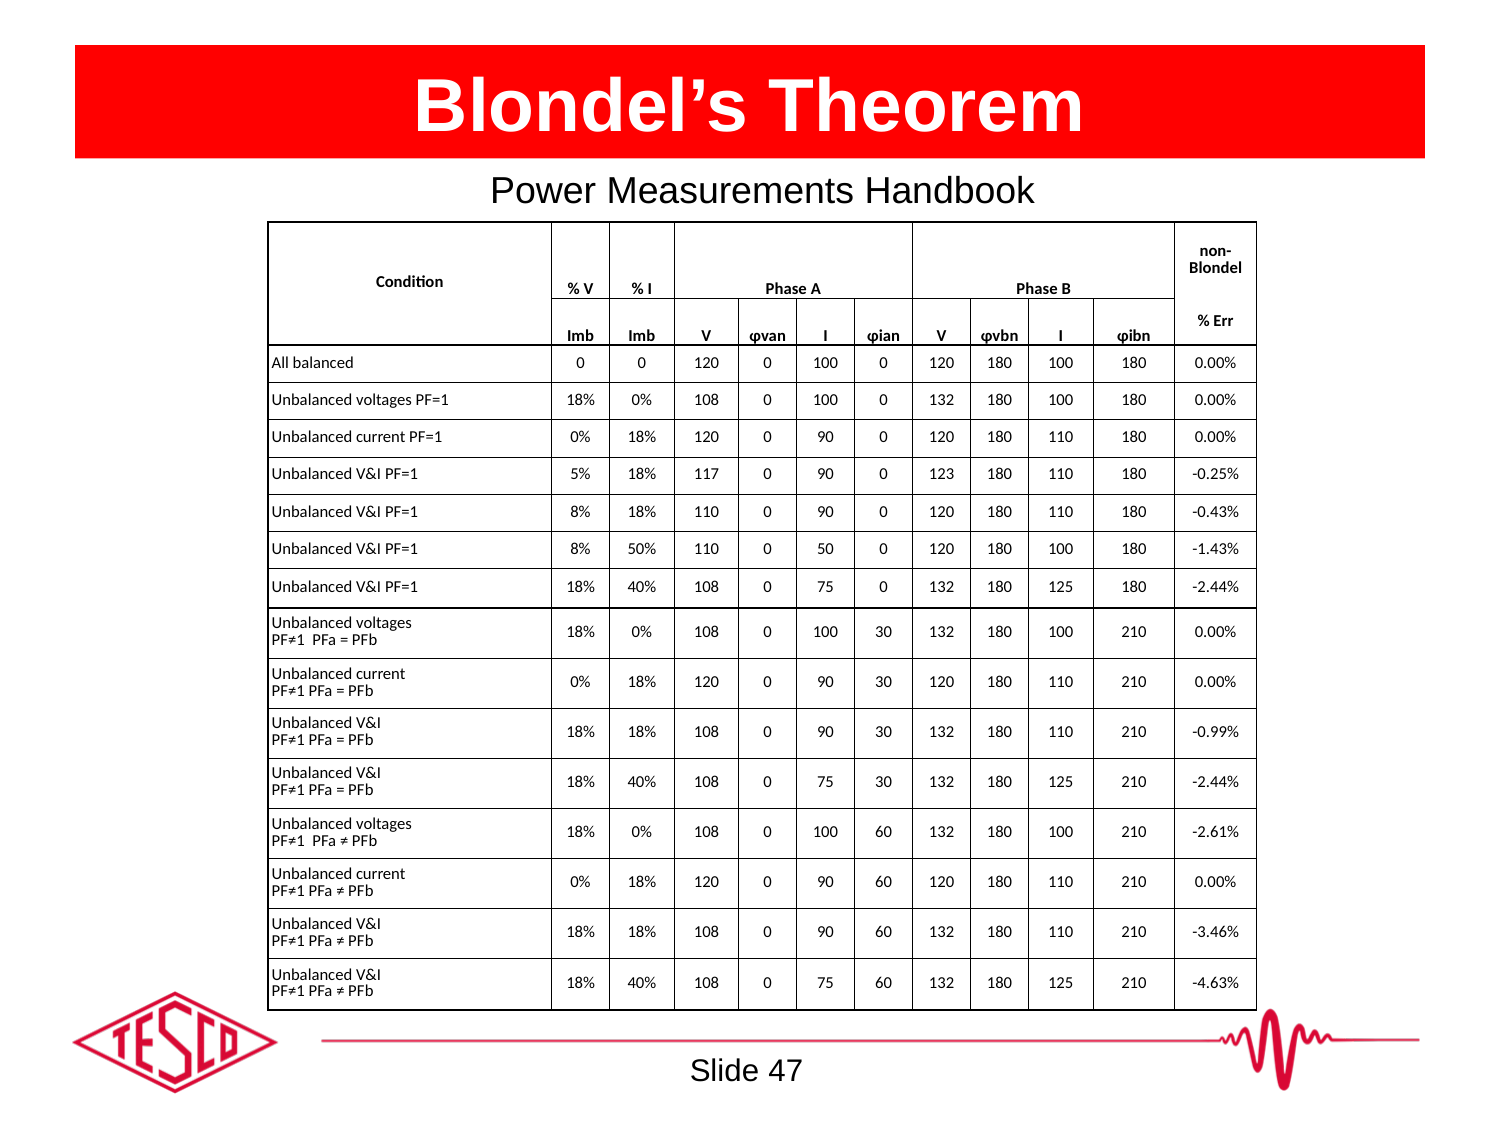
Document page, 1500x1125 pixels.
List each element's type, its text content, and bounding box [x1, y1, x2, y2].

table_cell 120 [675, 859, 738, 908]
table_cell Unbalanced current PF≠1 PFa = PFb [269, 659, 551, 708]
table_cell 30 [855, 709, 912, 758]
table_header non-Blondel [1175, 223, 1256, 299]
table_cell 180 [971, 346, 1028, 382]
table_cell φvbn [971, 299, 1028, 344]
table_cell 120 [913, 659, 970, 708]
table_cell 180 [1094, 532, 1174, 568]
table_cell 0 [552, 346, 609, 382]
table_cell 132 [913, 383, 970, 419]
table_cell 180 [1094, 495, 1174, 531]
table_cell 75 [797, 959, 854, 1009]
table_cell 180 [971, 532, 1028, 568]
table_cell V [675, 299, 738, 344]
table_cell 110 [1029, 909, 1093, 958]
table_cell 8% [552, 532, 609, 568]
table_cell 100 [797, 383, 854, 419]
table_cell Unbalanced V&I PF=1 [269, 569, 551, 607]
table_cell 110 [1029, 859, 1093, 908]
table_cell 108 [675, 959, 738, 1009]
table_cell -3.46% [1175, 909, 1256, 958]
table_cell 108 [675, 759, 738, 808]
table_cell φvan [739, 299, 796, 344]
table_cell 0.00% [1175, 420, 1256, 457]
table_cell -2.61% [1175, 809, 1256, 858]
table_cell 132 [913, 569, 970, 607]
table_cell 0 [610, 346, 674, 382]
table_cell 90 [797, 659, 854, 708]
table_cell 30 [855, 609, 912, 658]
table_cell 90 [797, 458, 854, 494]
table_cell % Err [1175, 299, 1256, 344]
table_cell Unbalanced V&I PF=1 [269, 532, 551, 568]
table_cell 132 [913, 909, 970, 958]
table_cell 90 [797, 495, 854, 531]
table_cell 132 [913, 609, 970, 658]
table_cell Unbalanced V&I PF≠1 PFa ≠ PFb [269, 909, 551, 958]
table_cell 60 [855, 959, 912, 1009]
table_cell 0 [739, 569, 796, 607]
table_cell 180 [971, 420, 1028, 457]
table_cell 210 [1094, 959, 1174, 1009]
table_cell 50 [797, 532, 854, 568]
table_cell 0% [610, 609, 674, 658]
table_cell -2.44% [1175, 759, 1256, 808]
table_cell 0 [739, 420, 796, 457]
table_cell 18% [610, 859, 674, 908]
table_cell 132 [913, 759, 970, 808]
table_cell 18% [552, 809, 609, 858]
table_cell 0 [739, 909, 796, 958]
table_cell -0.25% [1175, 458, 1256, 494]
table_cell 180 [971, 809, 1028, 858]
table_cell 210 [1094, 659, 1174, 708]
table_cell 0 [855, 458, 912, 494]
table_cell 210 [1094, 859, 1174, 908]
table_cell 0 [855, 532, 912, 568]
table_cell 18% [552, 759, 609, 808]
table_header % V [552, 223, 609, 298]
table_cell 18% [610, 709, 674, 758]
table_cell V [913, 299, 970, 344]
table_cell 0 [739, 383, 796, 419]
table_cell 0% [552, 659, 609, 708]
table_cell 210 [1094, 759, 1174, 808]
table_cell 0 [855, 420, 912, 457]
table_cell 180 [1094, 346, 1174, 382]
table_cell 210 [1094, 809, 1174, 858]
table_cell 132 [913, 809, 970, 858]
table_cell 100 [797, 609, 854, 658]
table_header Condition [269, 223, 551, 344]
table_cell -0.99% [1175, 709, 1256, 758]
table_cell 0 [739, 609, 796, 658]
table_cell 5% [552, 458, 609, 494]
table_cell 120 [675, 420, 738, 457]
table_cell 18% [552, 709, 609, 758]
table_cell 0 [855, 569, 912, 607]
table_cell 0 [739, 659, 796, 708]
table_header Phase A [675, 223, 912, 298]
table_cell 180 [1094, 458, 1174, 494]
table_cell 40% [610, 759, 674, 808]
table_cell 18% [552, 909, 609, 958]
table_cell Unbalanced current PF=1 [269, 420, 551, 457]
table_cell 0% [610, 383, 674, 419]
table_cell 0 [739, 532, 796, 568]
table_cell 132 [913, 959, 970, 1009]
table_cell 0% [610, 809, 674, 858]
table_cell 100 [797, 809, 854, 858]
table_cell Unbalanced V&I PF=1 [269, 458, 551, 494]
table_cell 0 [739, 346, 796, 382]
table_cell 180 [971, 859, 1028, 908]
table_cell Unbalanced V&I PF≠1 PFa = PFb [269, 709, 551, 758]
table_cell 120 [913, 859, 970, 908]
table_cell 210 [1094, 609, 1174, 658]
table_cell 123 [913, 458, 970, 494]
table_cell 210 [1094, 909, 1174, 958]
table_cell 100 [1029, 346, 1093, 382]
table_cell 18% [552, 959, 609, 1009]
table_cell 90 [797, 709, 854, 758]
table_cell 0.00% [1175, 659, 1256, 708]
table_cell -0.43% [1175, 495, 1256, 531]
table_cell 90 [797, 859, 854, 908]
table_cell -1.43% [1175, 532, 1256, 568]
table_cell 110 [1029, 420, 1093, 457]
table_cell 180 [971, 709, 1028, 758]
table_cell 0 [739, 759, 796, 808]
table_cell 18% [552, 383, 609, 419]
table_cell 8% [552, 495, 609, 531]
table_cell Imb [552, 299, 609, 344]
table_cell 100 [1029, 532, 1093, 568]
table_cell Unbalanced current PF≠1 PFa ≠ PFb [269, 859, 551, 908]
table_cell 0 [739, 495, 796, 531]
table_cell 18% [610, 420, 674, 457]
table_cell 60 [855, 859, 912, 908]
table_cell 75 [797, 759, 854, 808]
table_cell 210 [1094, 709, 1174, 758]
table_cell 180 [971, 909, 1028, 958]
table_cell 0.00% [1175, 609, 1256, 658]
table_cell 0 [739, 809, 796, 858]
table_cell 18% [610, 458, 674, 494]
table_cell Unbalanced V&I PF≠1 PFa ≠ PFb [269, 959, 551, 1009]
table_cell 90 [797, 909, 854, 958]
table_cell 180 [971, 569, 1028, 607]
table_cell 125 [1029, 959, 1093, 1009]
table_cell 125 [1029, 569, 1093, 607]
table_cell Unbalanced voltages PF≠1 PFa ≠ PFb [269, 809, 551, 858]
table_cell 120 [913, 495, 970, 531]
table_cell 125 [1029, 759, 1093, 808]
title Blondel’s Theorem [74, 44, 1426, 159]
table_cell 18% [610, 909, 674, 958]
table_cell 108 [675, 609, 738, 658]
table_cell 60 [855, 809, 912, 858]
table_cell 60 [855, 909, 912, 958]
table_cell 0 [739, 458, 796, 494]
table_cell φibn [1094, 299, 1174, 344]
table_cell 75 [797, 569, 854, 607]
table_cell 132 [913, 709, 970, 758]
table_cell 108 [675, 569, 738, 607]
table_cell 180 [971, 383, 1028, 419]
table_cell 0 [855, 495, 912, 531]
table_cell 120 [913, 420, 970, 457]
table_cell 110 [675, 495, 738, 531]
slide_number Slide 47 [675, 1046, 850, 1113]
table_cell 40% [610, 959, 674, 1009]
table_cell -4.63% [1175, 959, 1256, 1009]
table_cell 18% [552, 569, 609, 607]
table_cell 108 [675, 809, 738, 858]
table_cell 0 [739, 709, 796, 758]
table_cell 180 [1094, 569, 1174, 607]
table_cell 0% [552, 859, 609, 908]
table_cell Unbalanced voltages PF=1 [269, 383, 551, 419]
table_cell 100 [1029, 809, 1093, 858]
table_cell 180 [1094, 420, 1174, 457]
table_cell 18% [610, 659, 674, 708]
table_cell -2.44% [1175, 569, 1256, 607]
table_header % I [610, 223, 674, 298]
table_cell 120 [675, 659, 738, 708]
table_cell 120 [675, 346, 738, 382]
table_cell 108 [675, 909, 738, 958]
table_cell 40% [610, 569, 674, 607]
table_cell 90 [797, 420, 854, 457]
text_box Power Measurements Handbook [192, 158, 1333, 218]
table_cell 117 [675, 458, 738, 494]
table_cell Unbalanced V&I PF=1 [269, 495, 551, 531]
table_cell 0.00% [1175, 383, 1256, 419]
table_cell Imb [610, 299, 674, 344]
table_cell 180 [971, 959, 1028, 1009]
table_cell 108 [675, 709, 738, 758]
table_cell 110 [1029, 709, 1093, 758]
table_cell 100 [1029, 383, 1093, 419]
table_cell Unbalanced V&I PF≠1 PFa = PFb [269, 759, 551, 808]
table_cell 0 [739, 859, 796, 908]
table_header Phase B [913, 223, 1174, 298]
table_cell 180 [971, 609, 1028, 658]
table_cell 100 [1029, 609, 1093, 658]
table_cell 18% [610, 495, 674, 531]
table_cell 110 [1029, 495, 1093, 531]
table_cell 100 [797, 346, 854, 382]
table_cell 180 [971, 495, 1028, 531]
table_cell 0 [855, 346, 912, 382]
table_cell 18% [552, 609, 609, 658]
table_cell Unbalanced voltages PF≠1 PFa = PFb [269, 609, 551, 658]
table_cell 120 [913, 532, 970, 568]
table_cell 0.00% [1175, 346, 1256, 382]
table_cell 180 [971, 659, 1028, 708]
table_cell 180 [971, 759, 1028, 808]
picture [72, 987, 1428, 1099]
table_cell 120 [913, 346, 970, 382]
table_cell 30 [855, 659, 912, 708]
table_cell φian [855, 299, 912, 344]
table_cell 110 [675, 532, 738, 568]
table_cell All balanced [269, 346, 551, 382]
table_cell 0.00% [1175, 859, 1256, 908]
table_cell 110 [1029, 458, 1093, 494]
table_cell 108 [675, 383, 738, 419]
table_cell I [797, 299, 854, 344]
table_cell 0% [552, 420, 609, 457]
table_cell 0 [855, 383, 912, 419]
table_cell I [1029, 299, 1093, 344]
table_cell 50% [610, 532, 674, 568]
table_cell 110 [1029, 659, 1093, 708]
table_cell 180 [1094, 383, 1174, 419]
table_cell 30 [855, 759, 912, 808]
table_cell 180 [971, 458, 1028, 494]
table_cell 0 [739, 959, 796, 1009]
